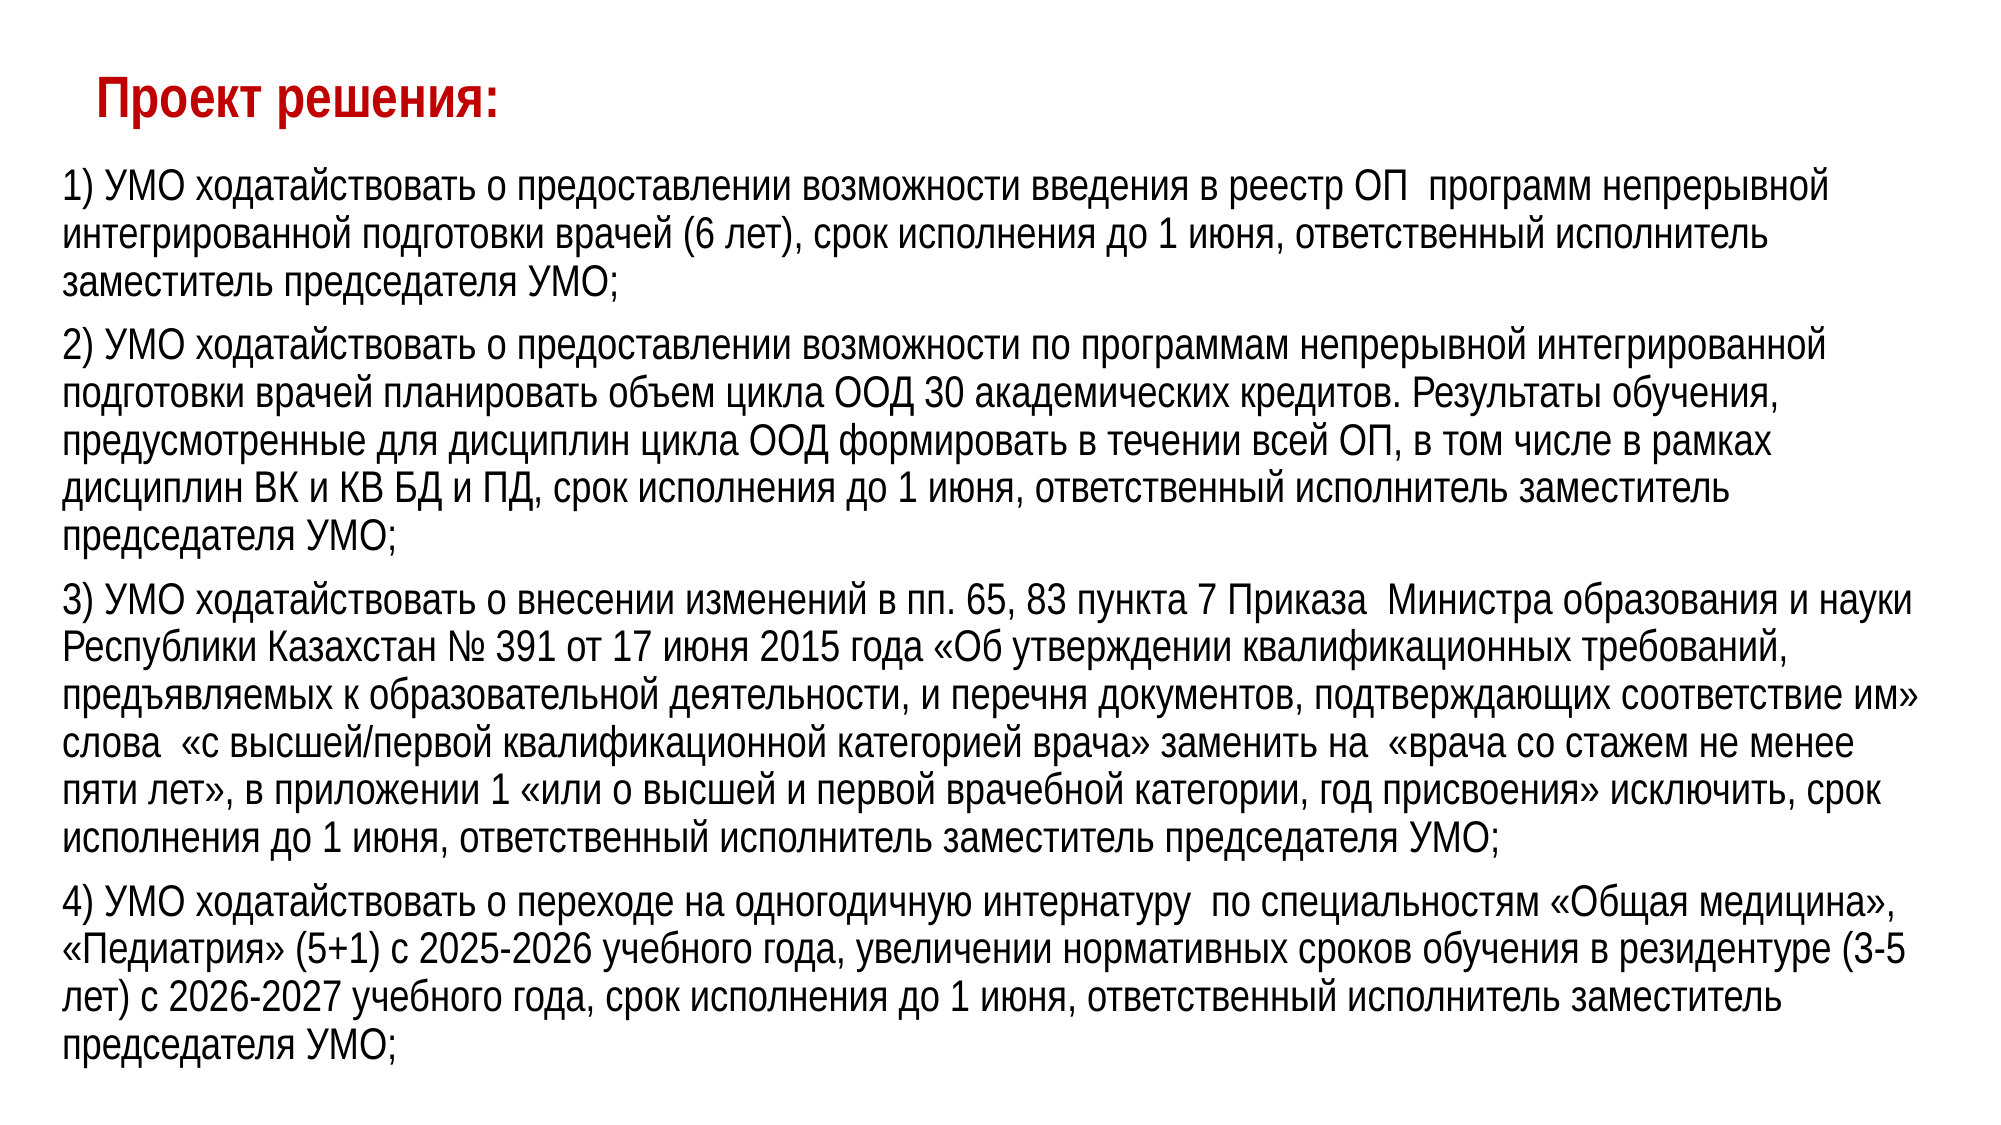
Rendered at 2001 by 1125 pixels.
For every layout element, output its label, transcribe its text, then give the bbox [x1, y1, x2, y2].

list 1) УМО ходатайствовать о предоставлении возможности введения в реестр ОП программ непрерывной интегрированной подготовки врачей (6 лет), срок исполнения до 1 июня, ответственный исполнитель заместитель председателя УМО; 2) УМО ходатайствовать о предоставлении возможности по программам непрерывной интегрированной подготовки врачей планировать объем цикла ООД 30 академических кредитов. Результаты обучения, предусмотренные для дисциплин цикла ООД формировать в течении всей ОП, в том числе в рамках дисциплин ВК и КВ БД и ПД, срок исполнения до 1 июня, ответственный исполнитель заместитель председателя УМО; 3) УМО ходатайствовать о внесении изменений в пп. 65, 83 пункта 7 Приказа Министра образования и науки Республики Казахстан № 391 от 17 июня 2015 года «Об утверждении квалификационных требований, предъявляемых к образовательной деятельности, и перечня документов, подтверждающих соответствие им» слова «с высшей/первой квалификационной категорией врача» заменить на «врача со стажем не менее пяти лет», в приложении 1 «или о высшей и первой врачебной категории, год присвоения» исключить, срок исполнения до 1 июня, ответственный исполнитель заместитель председателя УМО; 4) УМО ходатайствовать о переходе на одногодичную интернатуру по специальностям «Общая медицина», «Педиатрия» (5+1) с 2025-2026 учебного года, увеличении нормативных сроков обучения в резидентуре (3-5 лет) с 2026-2027 учебного года, срок исполнения до 1 июня, ответственный исполнитель заместитель председателя УМО; [47, 155, 1949, 1091]
title Проект решения: [81, 53, 1807, 143]
